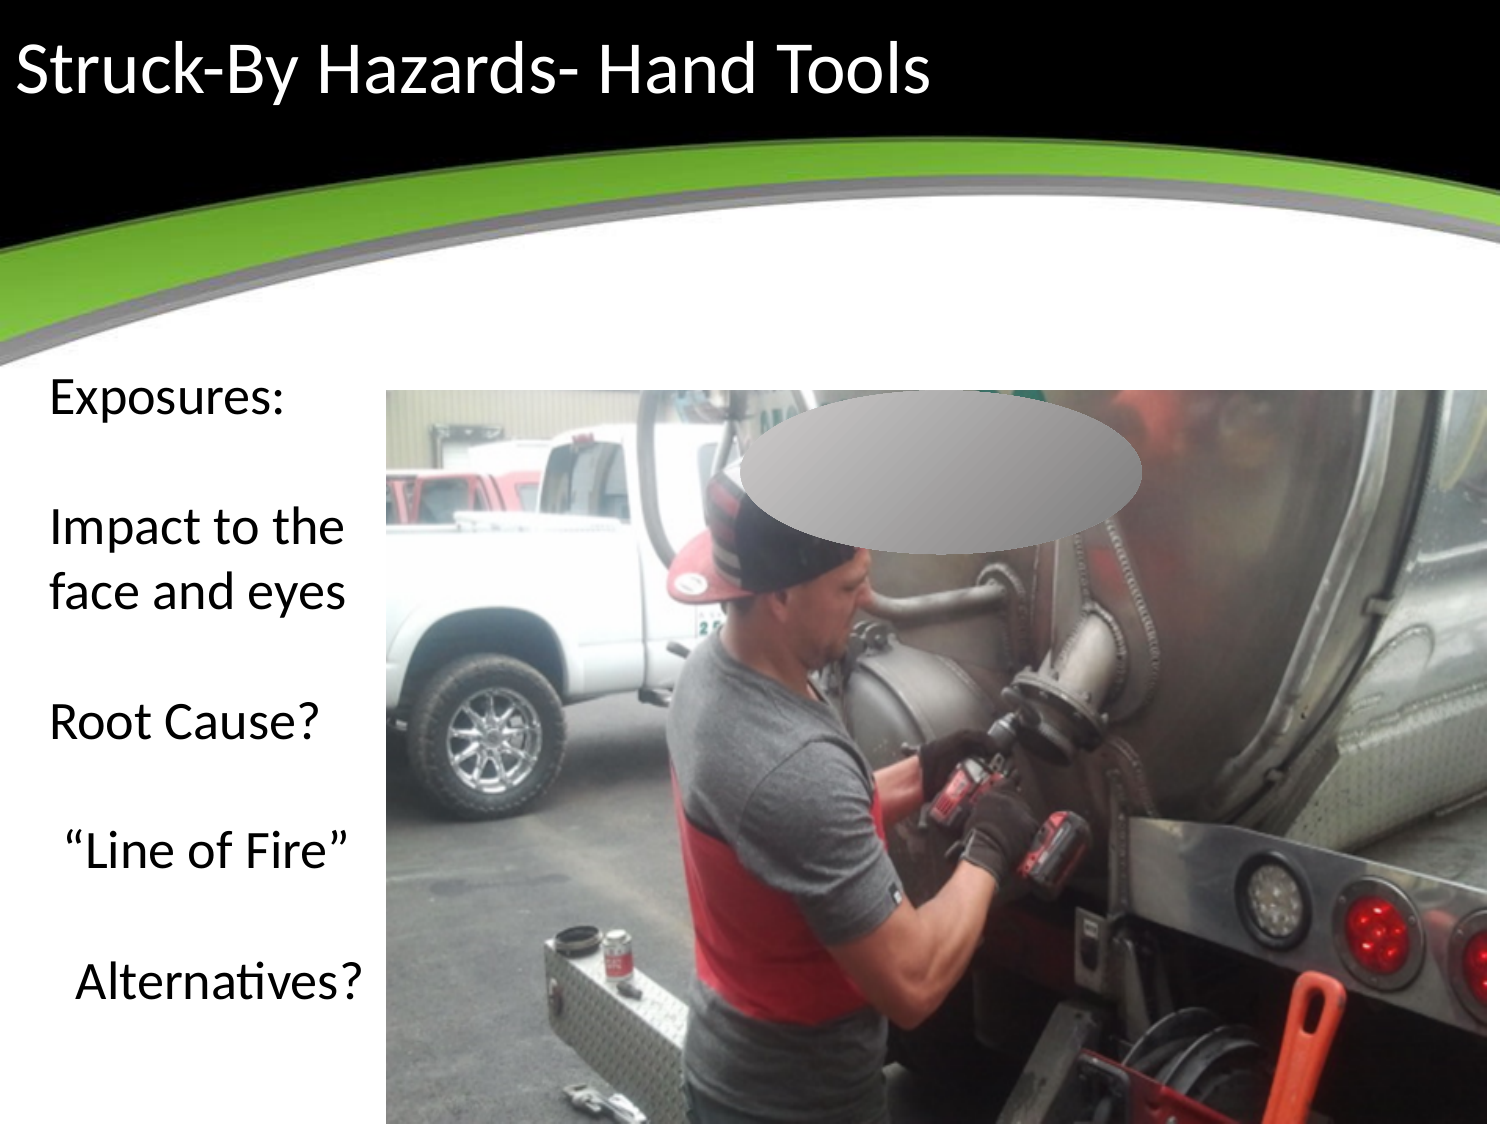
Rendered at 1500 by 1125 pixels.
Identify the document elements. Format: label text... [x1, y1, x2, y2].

title Struck-By Hazards- Hand Tools [0, 0, 1294, 218]
picture [0, 0, 1500, 1125]
text_box Exposures: Impact to the face and eyes Root Cause? [34, 353, 541, 933]
text_box Alternatives? [60, 938, 386, 1018]
text_box “Line of Fire” [47, 807, 386, 887]
